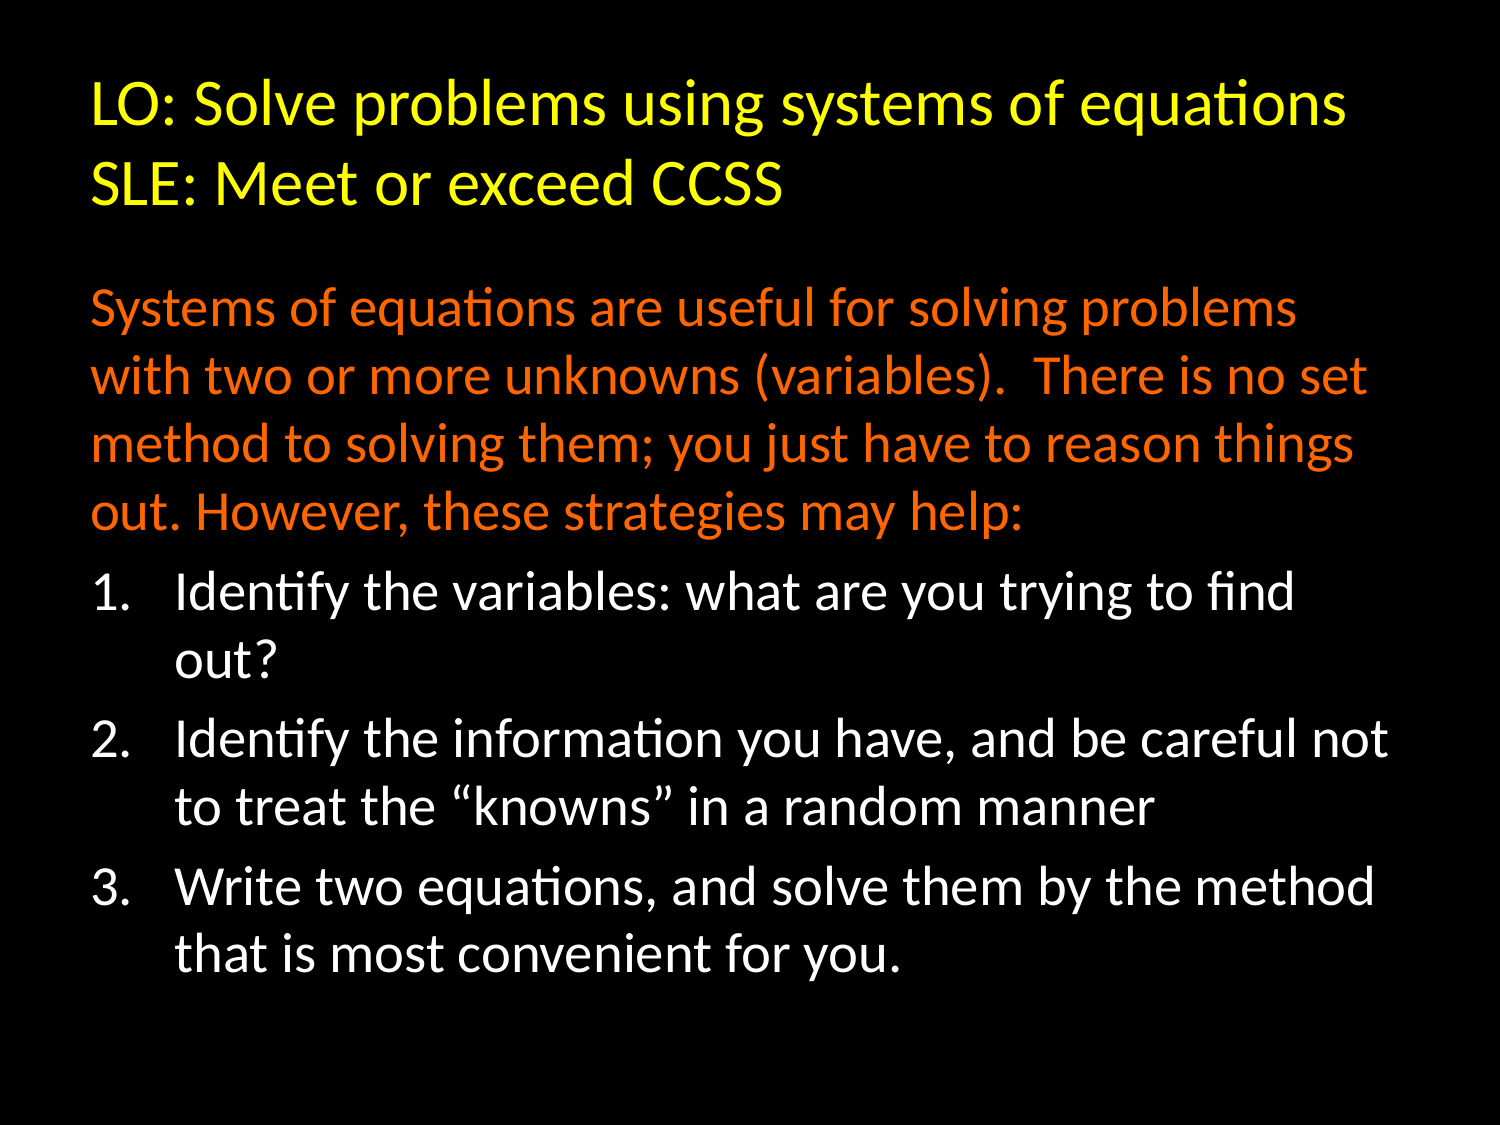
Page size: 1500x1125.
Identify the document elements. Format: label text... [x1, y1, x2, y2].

list Systems of equations are useful for solving problems with two or more unknowns (variables). There is no set method to solving them; you just have to reason things out. However, these strategies may help: Identify the variables: what are you trying to find out? Identify the information you have, and be careful not to treat the “knowns” in a random manner Write two equations, and solve them by the method that is most convenient for you. [75, 262, 1425, 1005]
title LO: Solve problems using systems of equations SLE: Meet or exceed CCSS [75, 45, 1425, 233]
